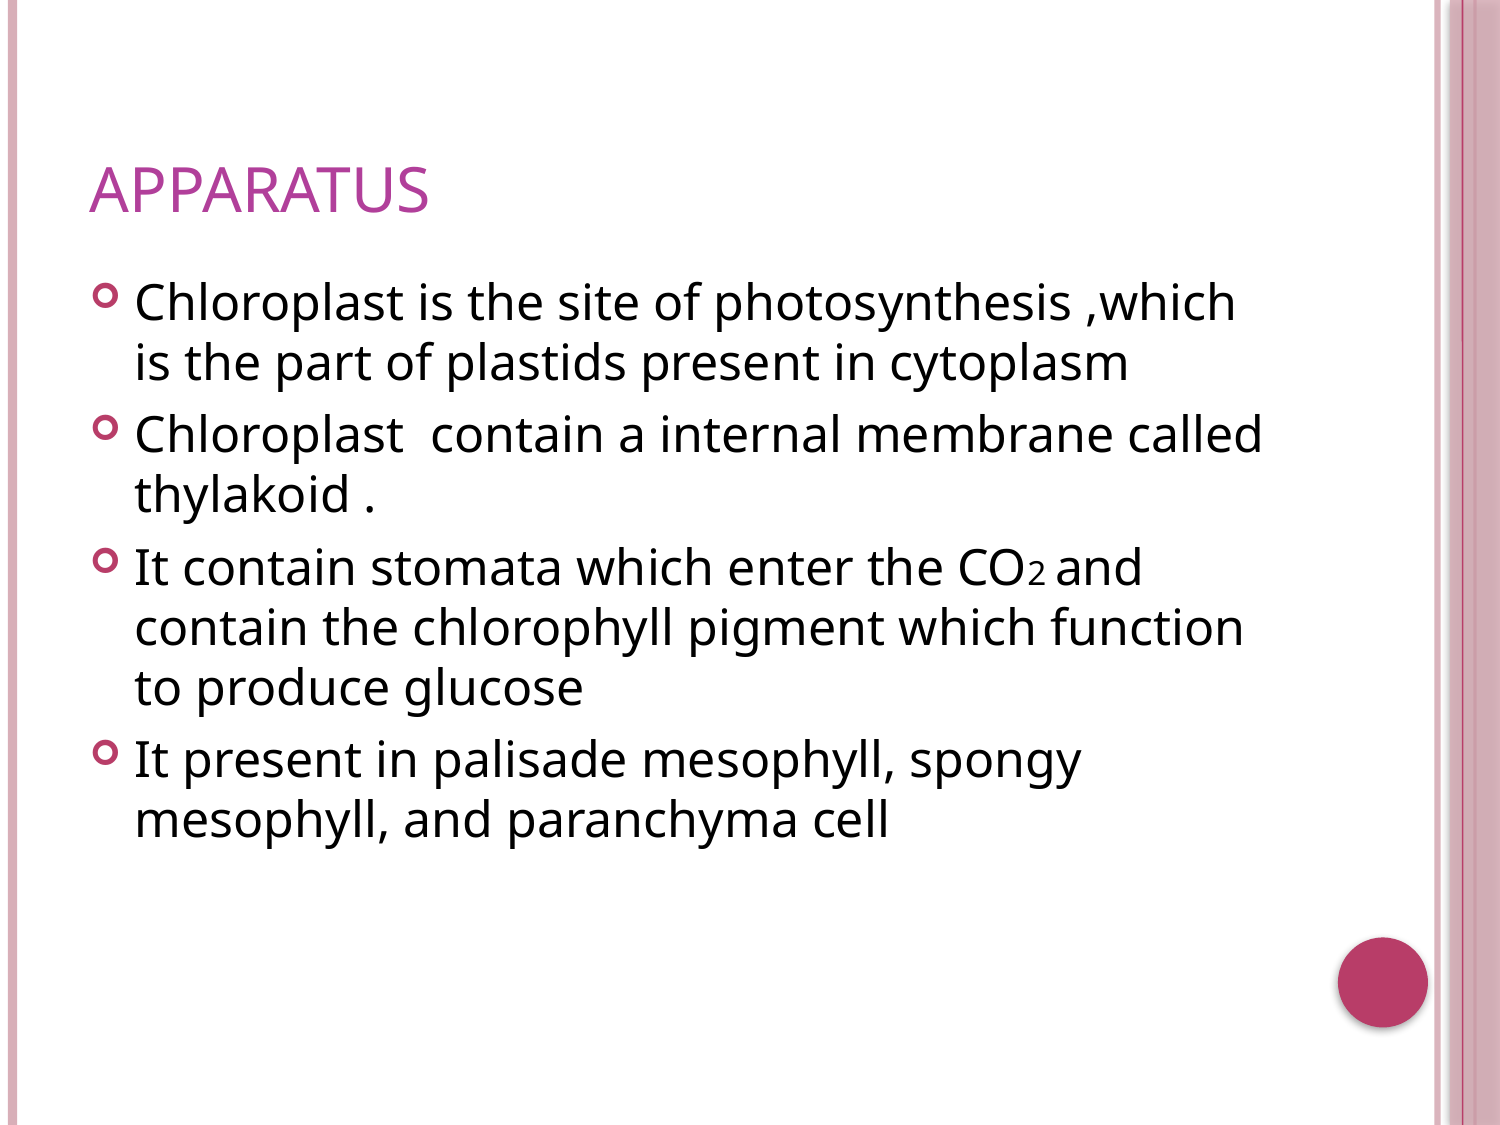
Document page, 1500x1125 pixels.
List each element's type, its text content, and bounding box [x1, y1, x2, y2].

title apparatus [75, 45, 1300, 233]
list Chloroplast is the site of photosynthesis ,which is the part of plastids present in cytoplasm Chloroplast contain a internal membrane called thylakoid . It contain stomata which enter the CO2 and contain the chlorophyll pigment which function to produce glucose It present in palisade mesophyll, spongy mesophyll, and paranchyma cell [75, 262, 1300, 1062]
